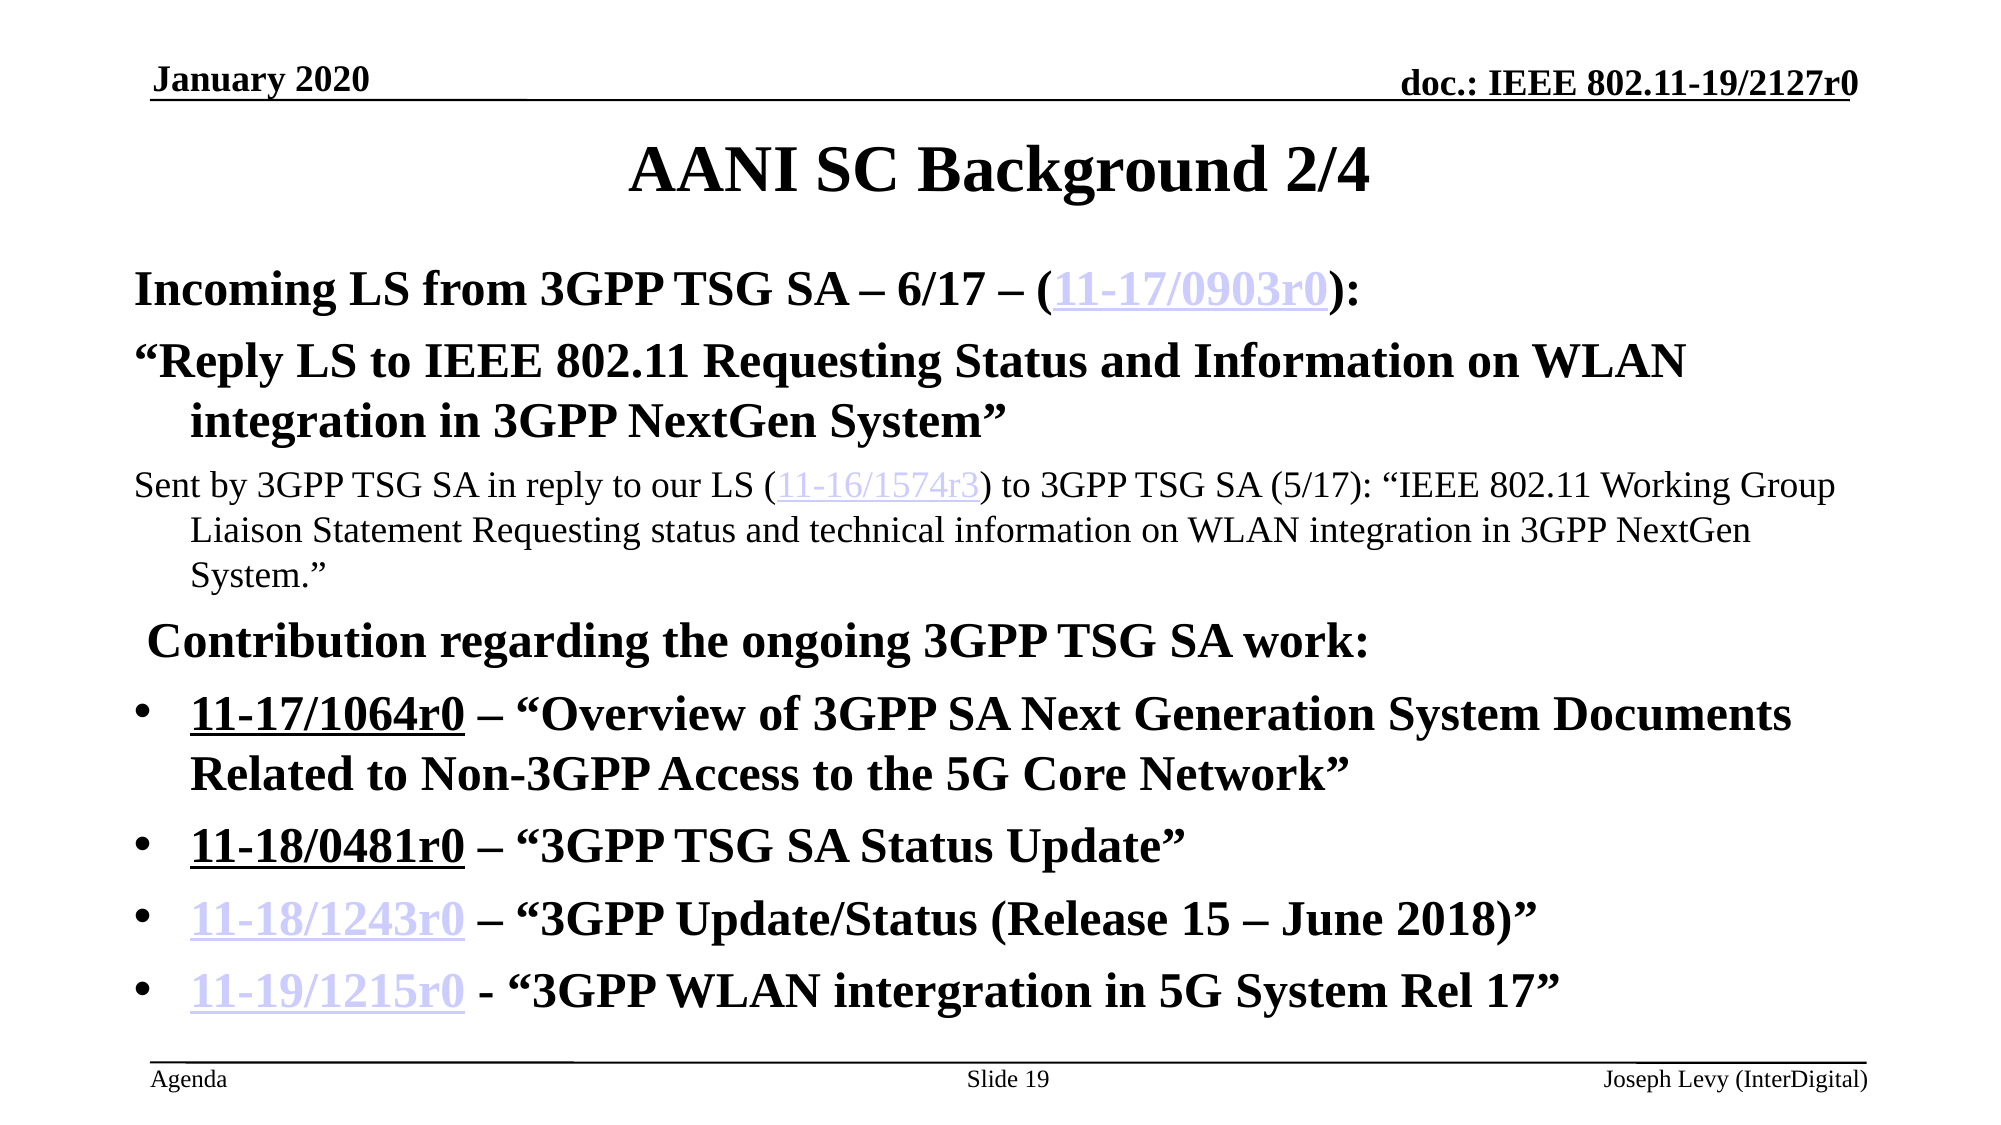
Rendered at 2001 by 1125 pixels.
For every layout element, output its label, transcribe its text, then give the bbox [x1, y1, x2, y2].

list Incoming LS from 3GPP TSG SA – 6/17 – (11-17/0903r0): “Reply LS to IEEE 802.11 Requesting Status and Information on WLAN integration in 3GPP NextGen System” Sent by 3GPP TSG SA in reply to our LS (11-16/1574r3) to 3GPP TSG SA (5/17): “IEEE 802.11 Working Group Liaison Statement Requesting status and technical information on WLAN integration in 3GPP NextGen System.” Contribution regarding the ongoing 3GPP TSG SA work: 11-17/1064r0 – “Overview of 3GPP SA Next Generation System Documents Related to Non-3GPP Access to the 5G Core Network” 11-18/0481r0 – “3GPP TSG SA Status Update” 11-18/1243r0 – “3GPP Update/Status (Release 15 – June 2018)” 11-19/1215r0 - “3GPP WLAN intergration in 5G System Rel 17” [118, 247, 1882, 1028]
title AANI SC Background 2/4 [149, 112, 1850, 218]
footer Joseph Levy (InterDigital) [1171, 1061, 1869, 1093]
slide_number Slide 19 [950, 1061, 1067, 1123]
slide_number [152, 54, 563, 100]
